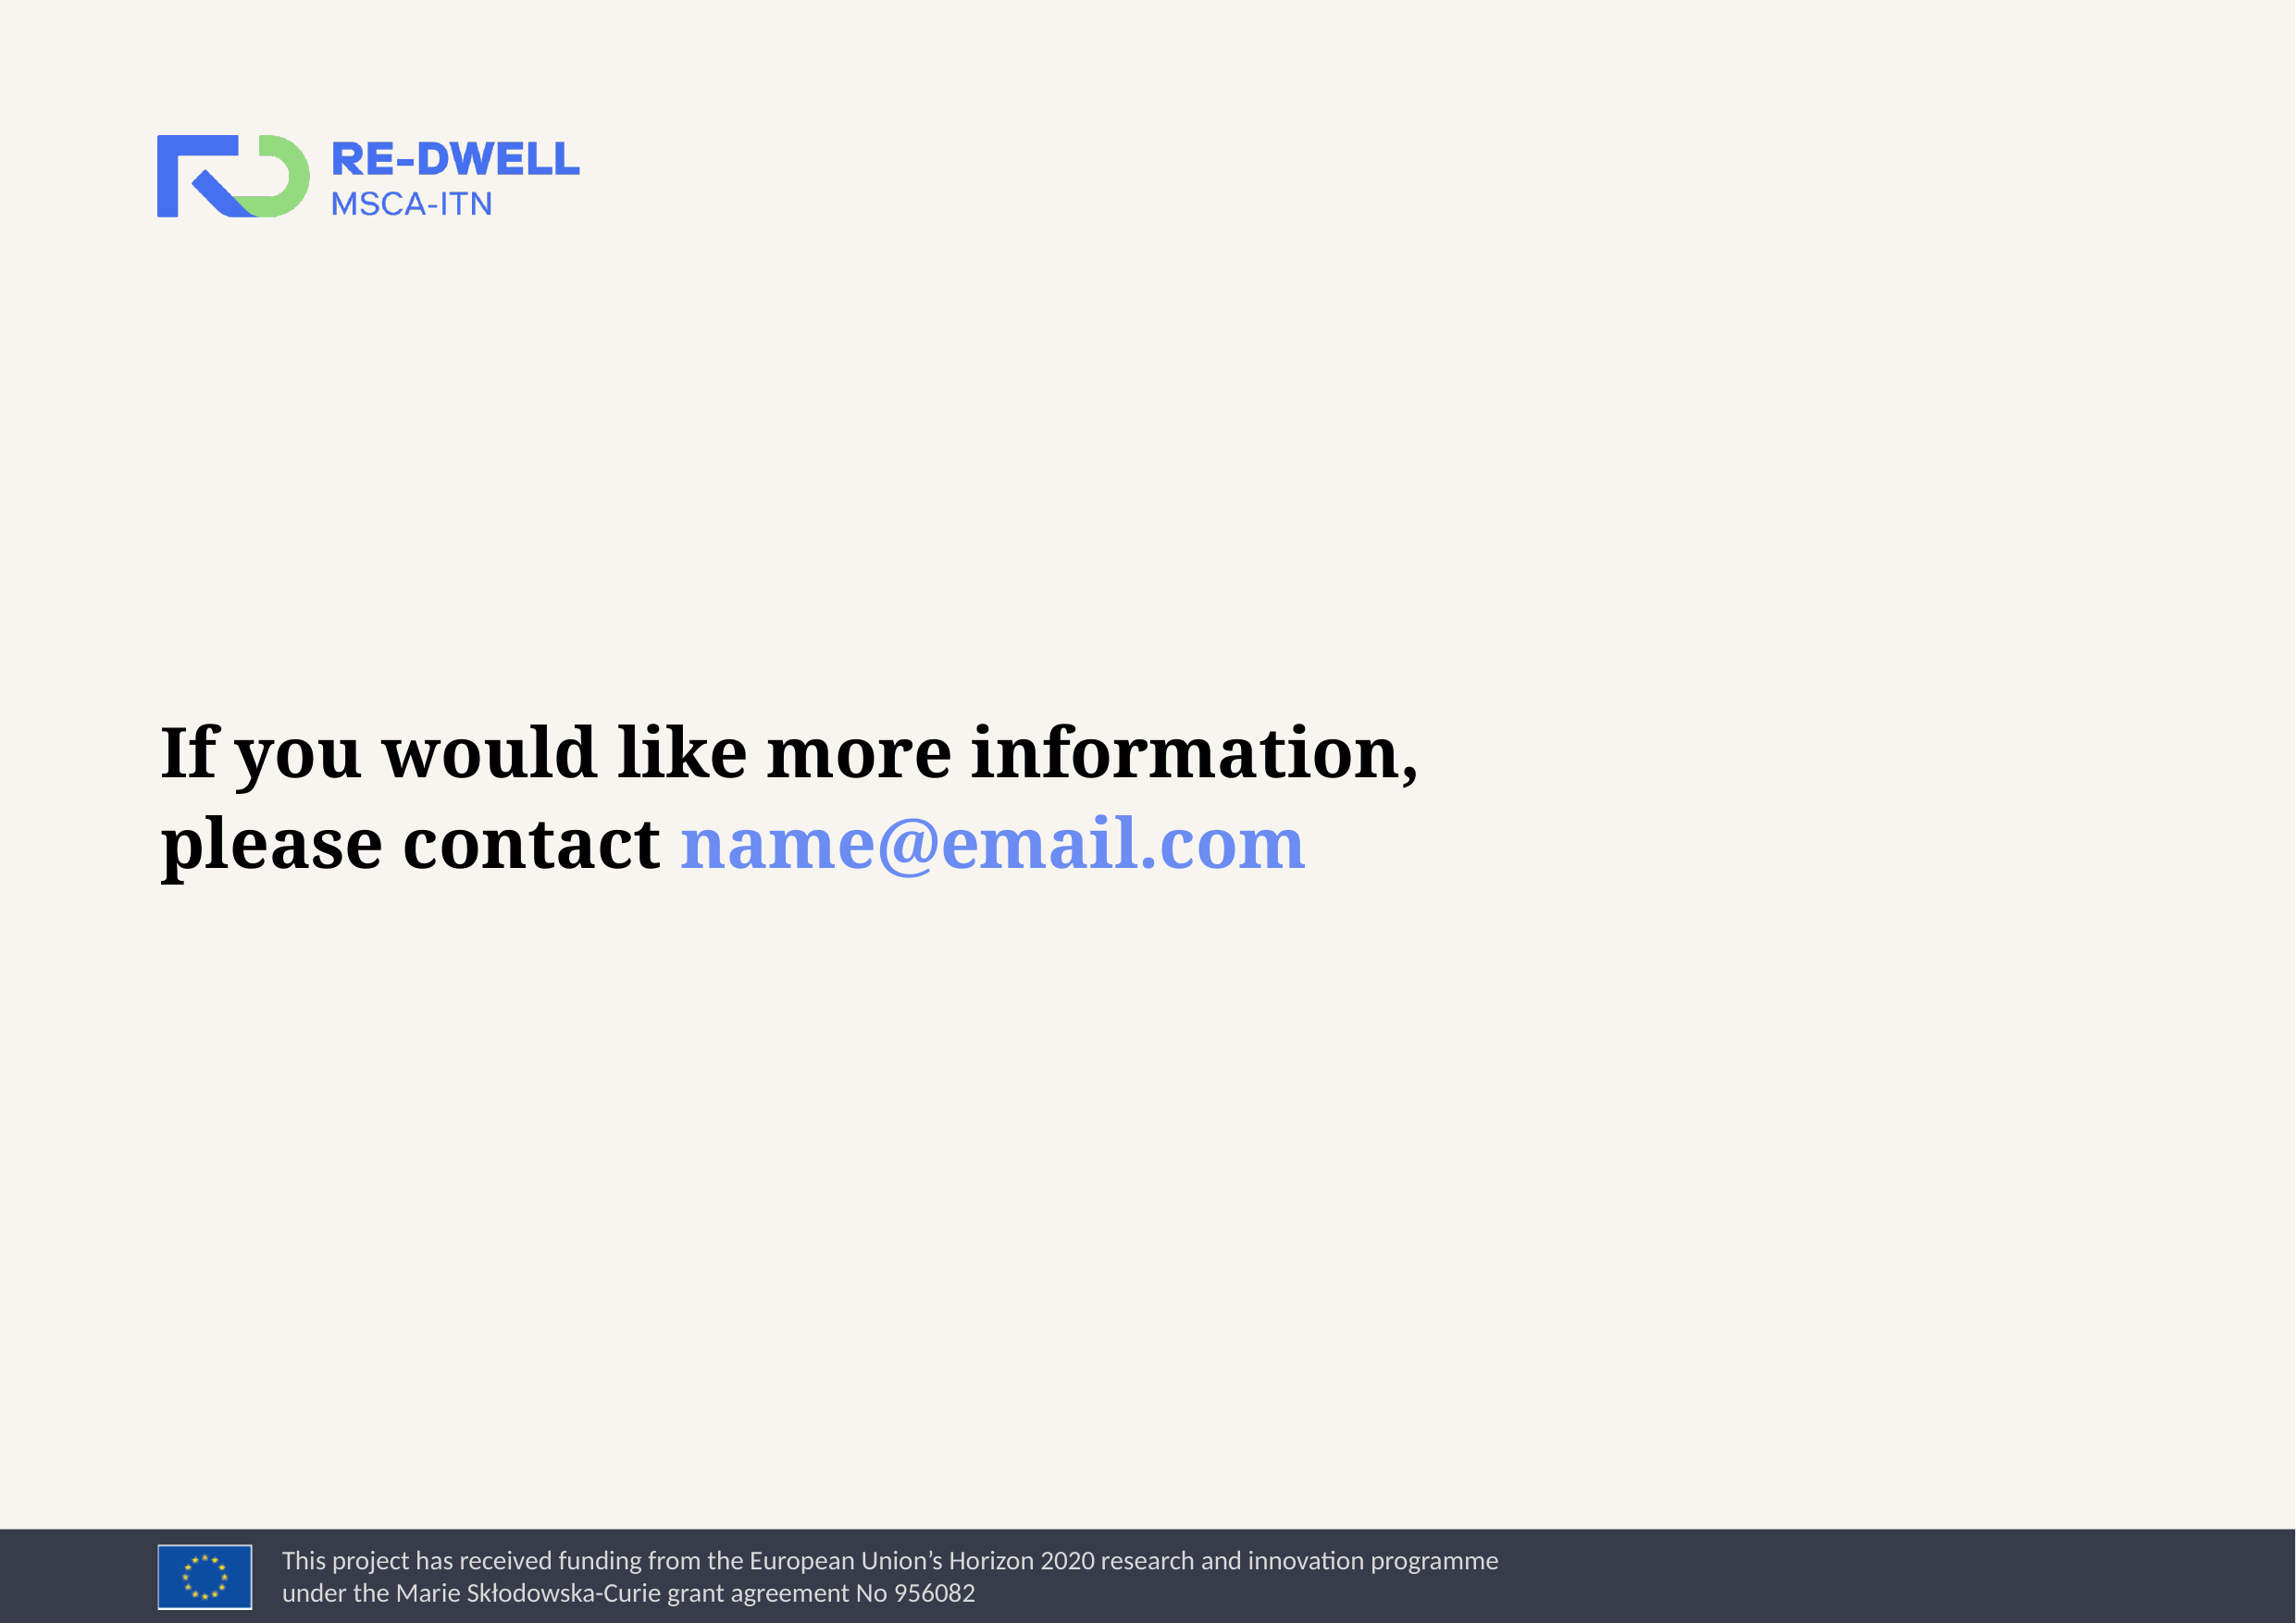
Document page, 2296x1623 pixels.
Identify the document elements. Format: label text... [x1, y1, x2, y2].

title If you would like more information, please contact name@email.com [157, 697, 1827, 971]
picture [157, 1541, 261, 1610]
text_box [0, 1527, 2296, 1623]
text_box This project has received funding from the European Union’s Horizon 2020 research and innovation programme under the Marie Skłodowska-Curie grant agreement No 956082 [268, 1535, 1745, 1615]
picture [157, 135, 580, 225]
